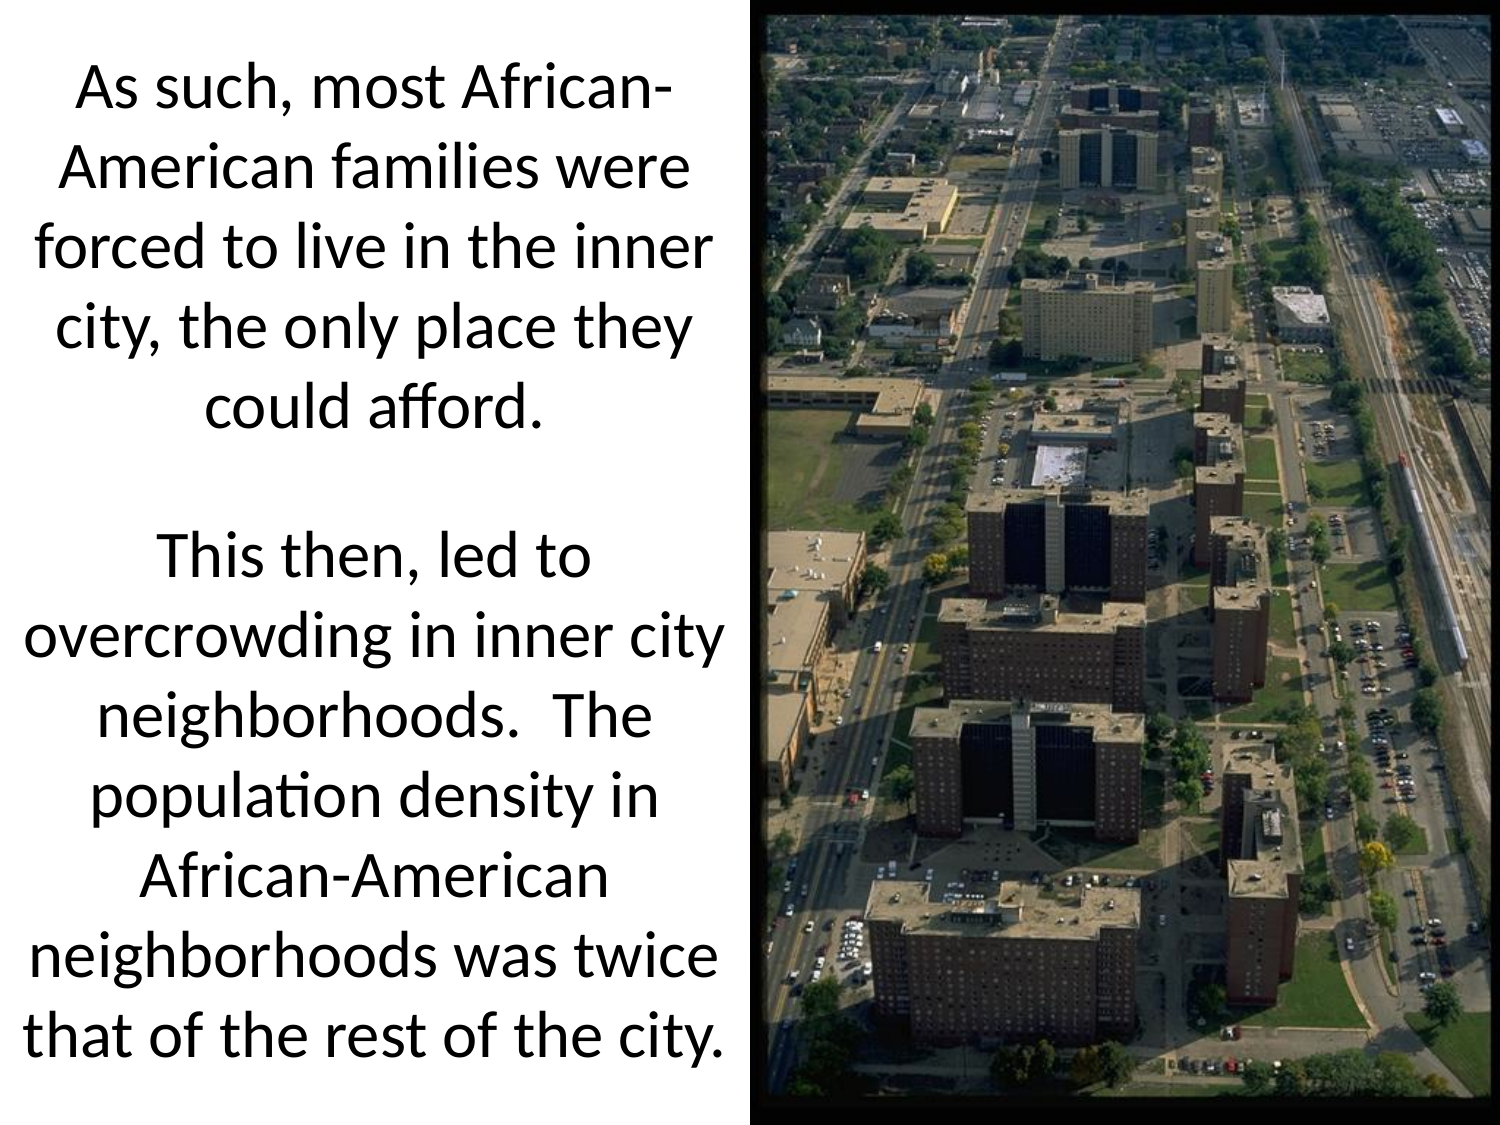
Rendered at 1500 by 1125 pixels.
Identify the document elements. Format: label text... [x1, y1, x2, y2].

text_box As such, most African-American families were forced to live in the inner city, the only place they could afford. [0, 34, 744, 450]
picture [749, 0, 1500, 1125]
text_box This then, led to overcrowding in inner city neighborhoods. The population density in African-American neighborhoods was twice that of the rest of the city. [0, 503, 744, 1078]
